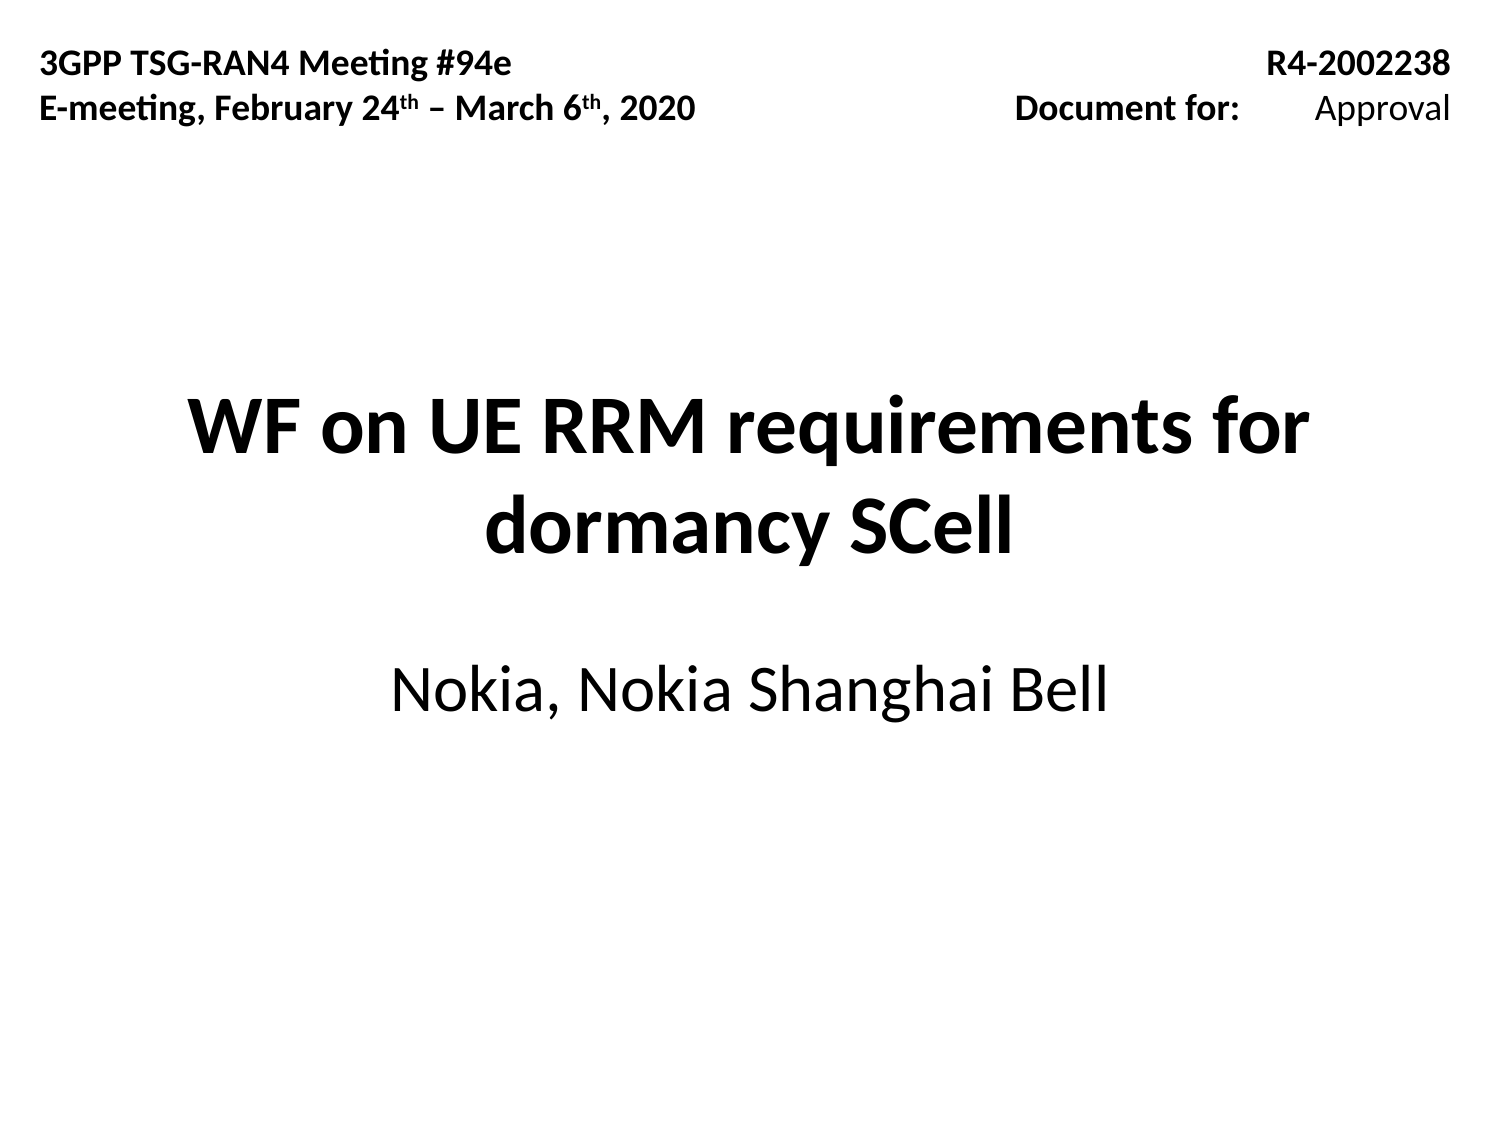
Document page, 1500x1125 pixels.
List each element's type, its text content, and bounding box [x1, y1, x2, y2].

subtitle Nokia, Nokia Shanghai Bell [225, 637, 1275, 925]
title WF on UE RRM requirements for dormancy SCell [112, 349, 1388, 591]
text_box R4-2002238 Document for: Approval [962, 30, 1466, 136]
text_box 3GPP TSG-RAN4 Meeting #94e E-meeting, February 24th – March 6th, 2020 [24, 30, 711, 136]
